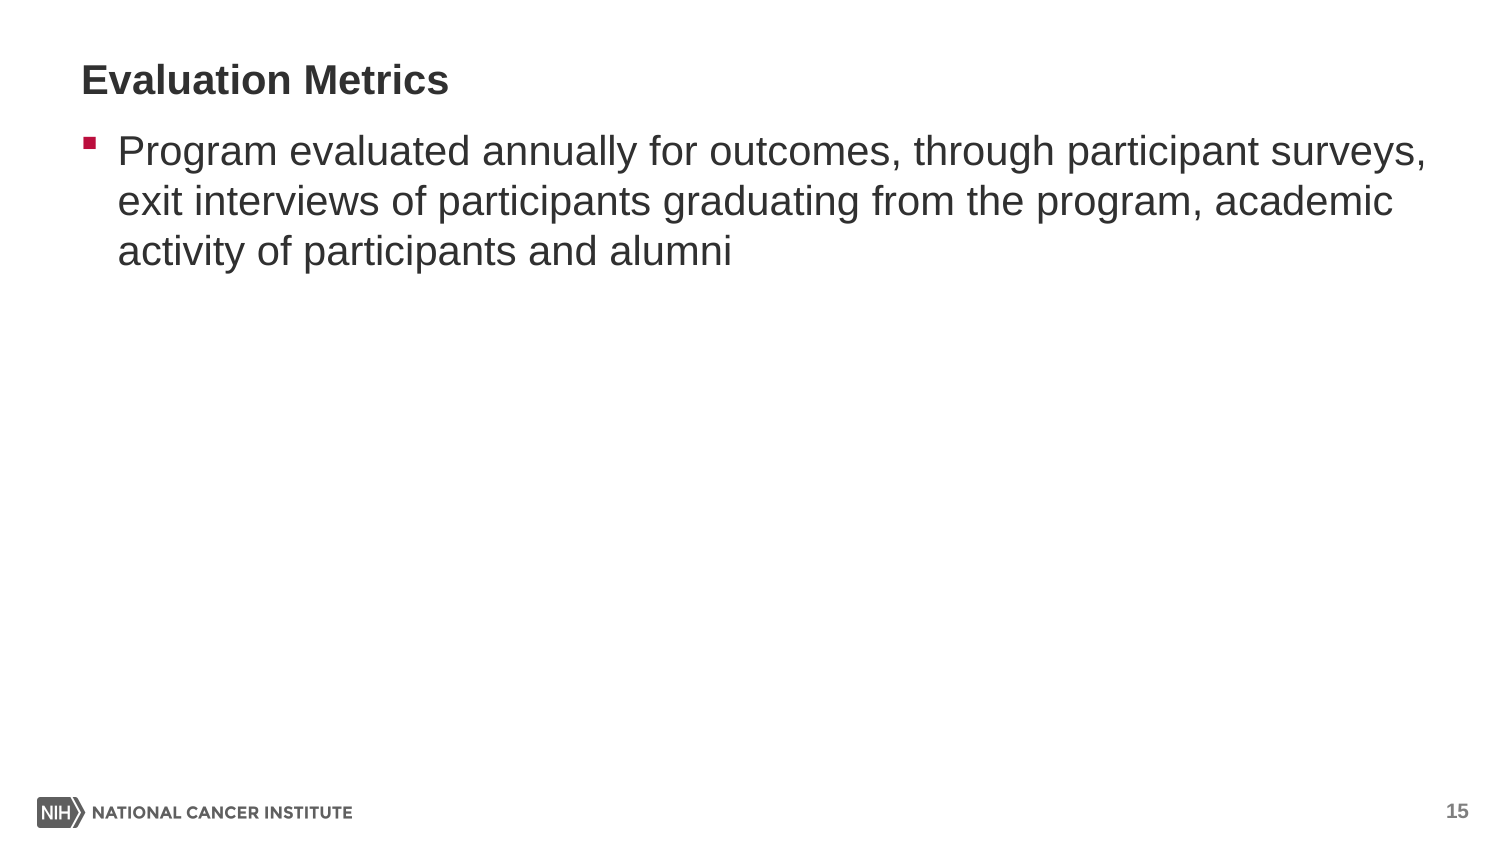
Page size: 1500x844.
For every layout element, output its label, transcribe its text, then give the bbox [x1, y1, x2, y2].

title Evaluation Metrics [81, 51, 1421, 104]
picture [37, 797, 352, 828]
list Program evaluated annually for outcomes, through participant surveys, exit interviews of participants graduating from the program, academic activity of participants and alumni [80, 123, 1475, 674]
